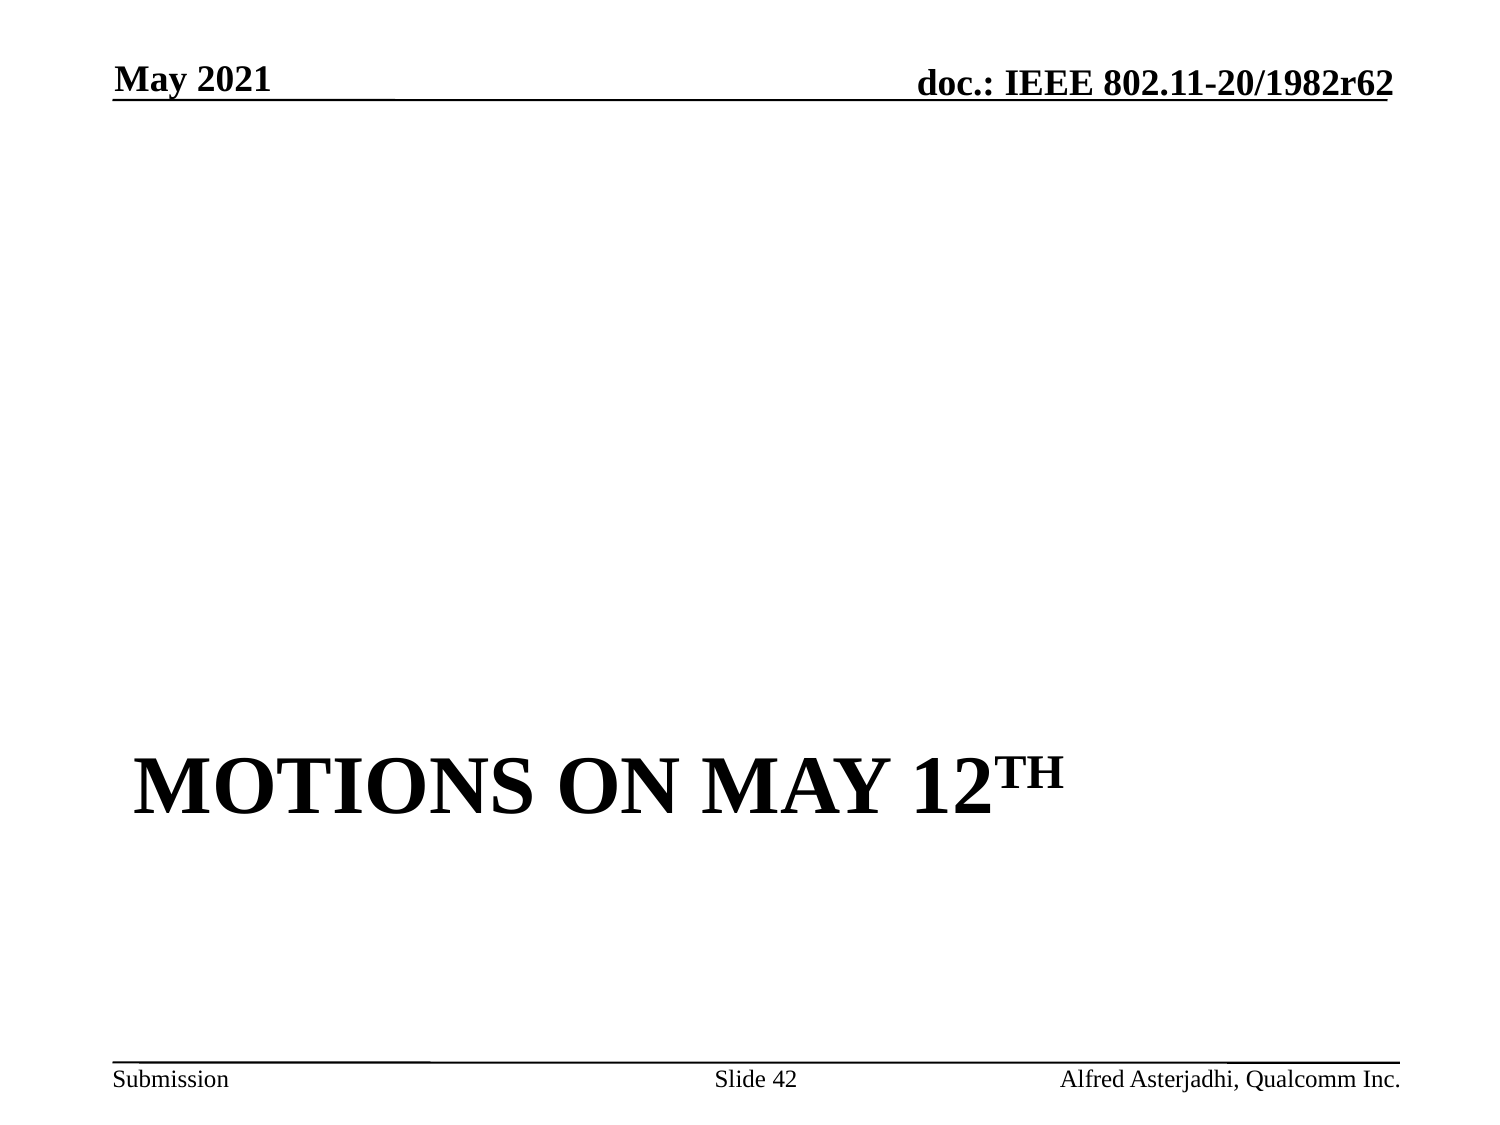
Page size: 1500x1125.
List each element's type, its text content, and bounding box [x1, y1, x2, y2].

slide_number Slide 42 [712, 1061, 800, 1123]
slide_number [114, 54, 423, 100]
title Motions on May 12th [118, 722, 1394, 947]
footer Alfred Asterjadhi, Qualcomm Inc. [878, 1061, 1402, 1093]
